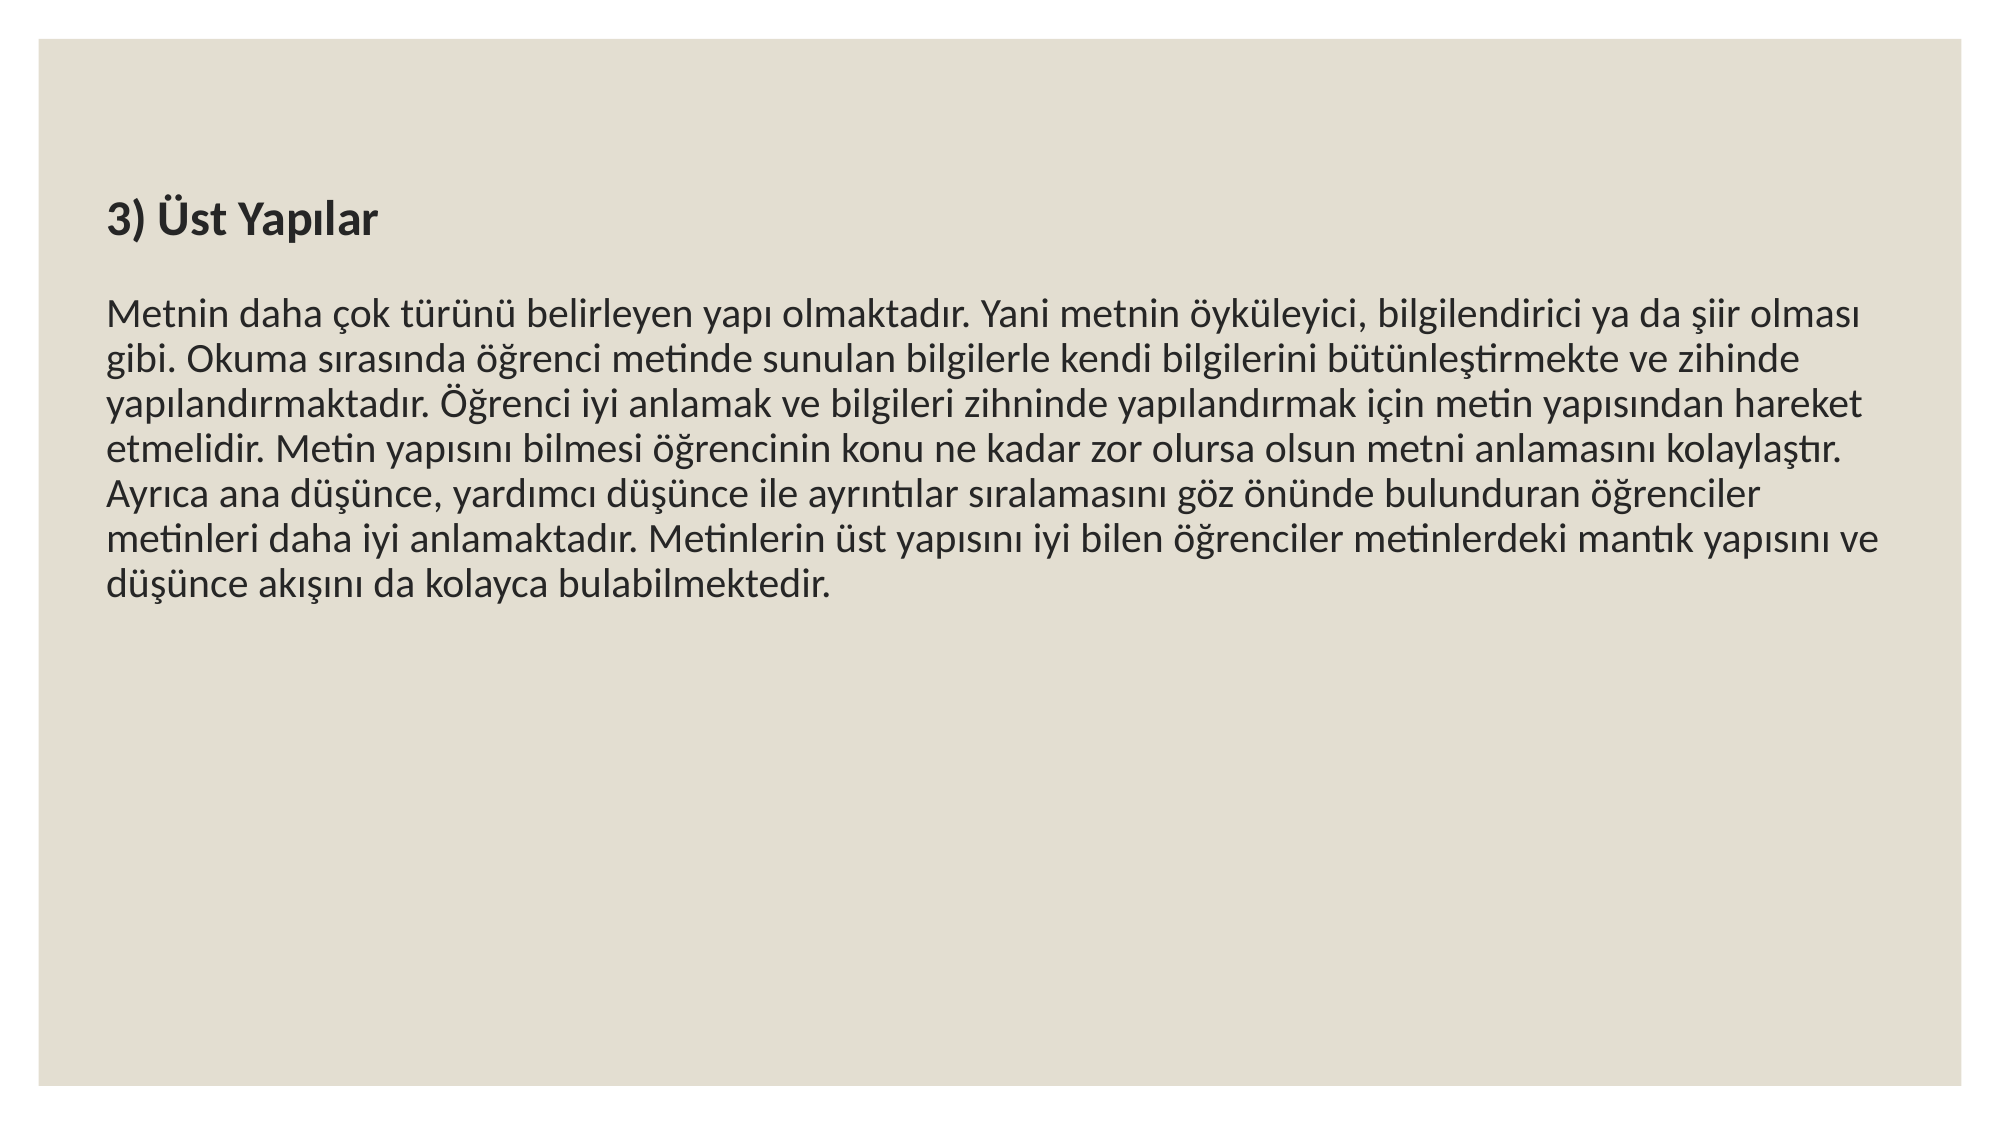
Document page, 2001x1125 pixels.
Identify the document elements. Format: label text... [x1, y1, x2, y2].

title 3) Üst Yapılar Metnin daha çok türünü belirleyen yapı olmaktadır. Yani metnin öyküleyici, bilgilendirici ya da şiir olması gibi. Okuma sırasında öğrenci metinde sunulan bilgilerle kendi bilgilerini bütünleştirmekte ve zihinde yapılandırmaktadır. Öğrenci iyi anlamak ve bilgileri zihninde yapılandırmak için metin yapısından hareket etmelidir. Metin yapısını bilmesi öğrencinin konu ne kadar zor olursa olsun metni anlamasını kolaylaştır. Ayrıca ana düşünce, yardımcı düşünce ile ayrıntılar sıralamasını göz önünde bulunduran öğrenciler metinleri daha iyi anlamaktadır. Metinlerin üst yapısını iyi bilen öğrenciler metinlerdeki mantık yapısını ve düşünce akışını da kolayca bulabilmektedir. [91, 105, 1923, 814]
